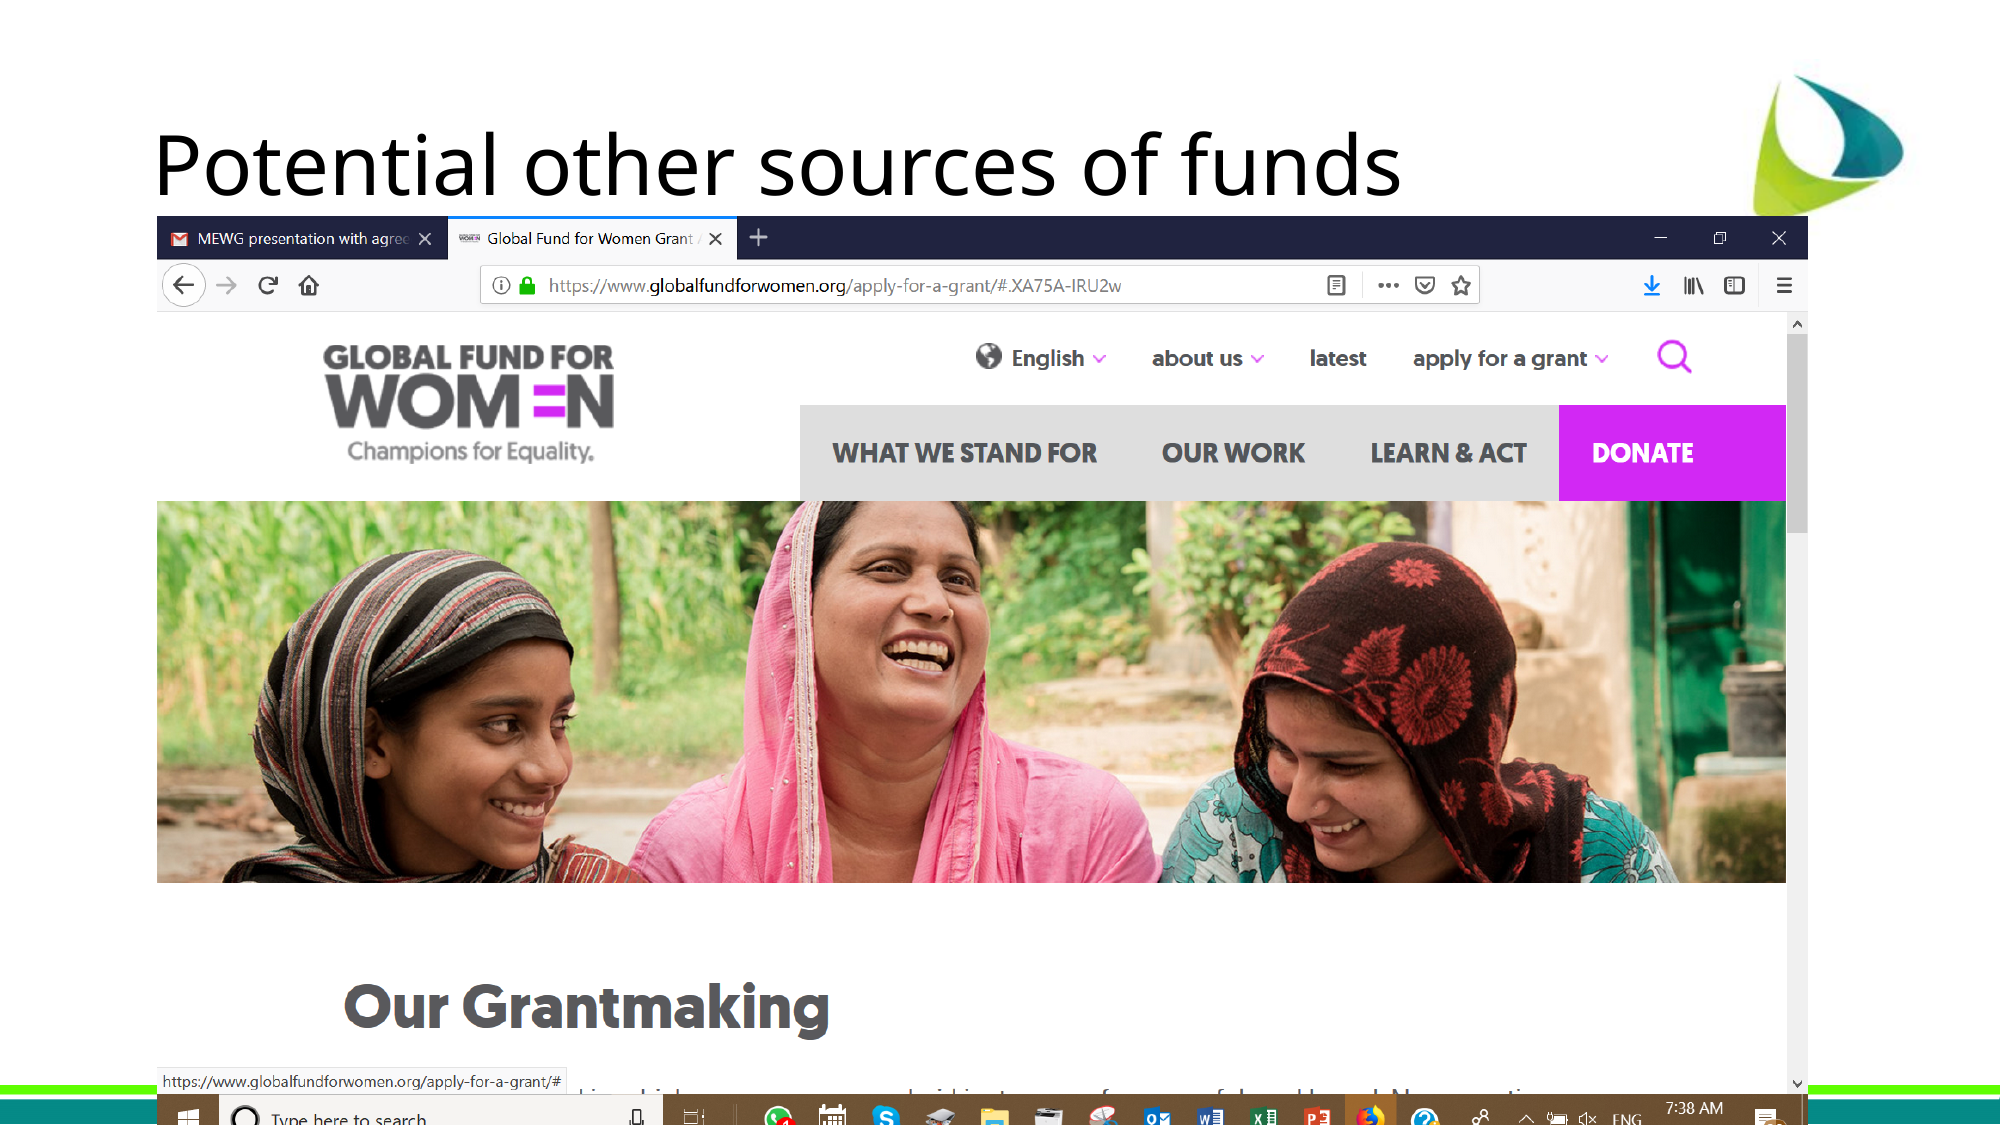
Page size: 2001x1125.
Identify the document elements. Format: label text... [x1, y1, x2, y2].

title Potential other sources of funds [137, 59, 1863, 278]
picture [0, 216, 2000, 1125]
picture [881, 1111, 893, 1125]
picture [1863, 59, 1929, 254]
